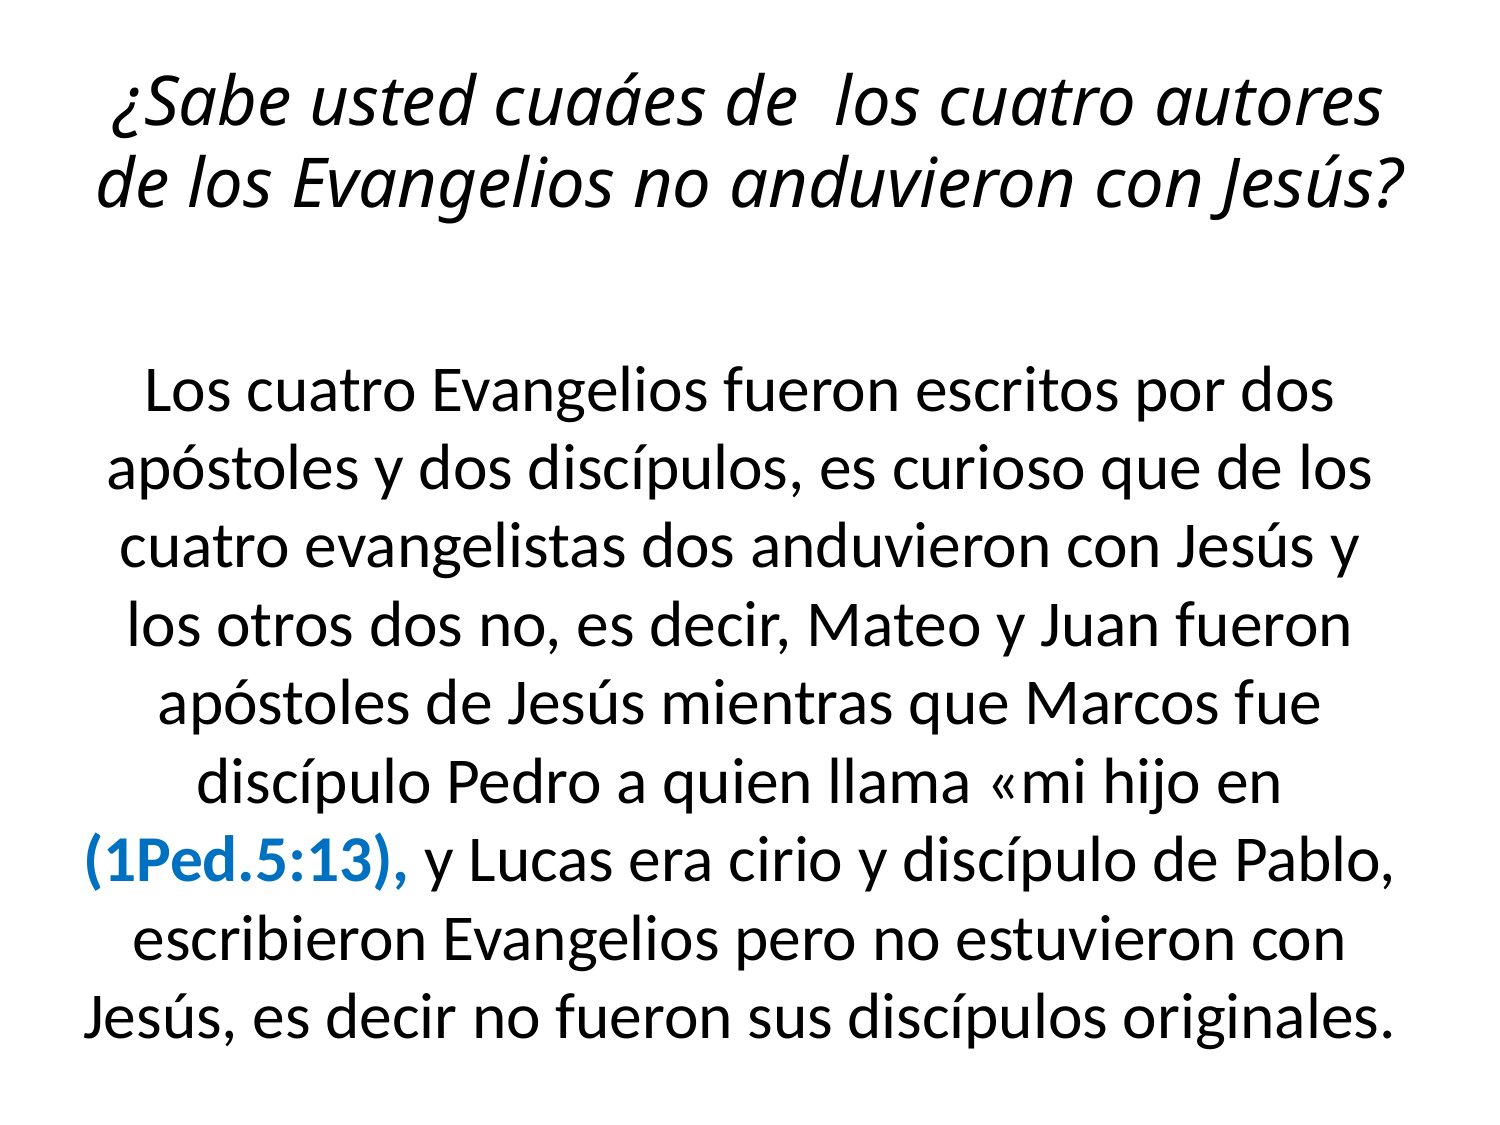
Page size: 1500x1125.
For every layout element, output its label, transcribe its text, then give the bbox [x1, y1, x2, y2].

list Los cuatro Evangelios fueron escritos por dos apóstoles y dos discípulos, es curioso que de los cuatro evangelistas dos anduvieron con Jesús y los otros dos no, es decir, Mateo y Juan fueron apóstoles de Jesús mientras que Marcos fue discípulo Pedro a quien llama «mi hijo en (1Ped.5:13), y Lucas era cirio y discípulo de Pablo, escribieron Evangelios pero no estuvieron con Jesús, es decir no fueron sus discípulos originales. [64, 338, 1415, 1081]
title ¿Sabe usted cuaáes de los cuatro autores de los Evangelios no anduvieron con Jesús? [75, 45, 1425, 233]
